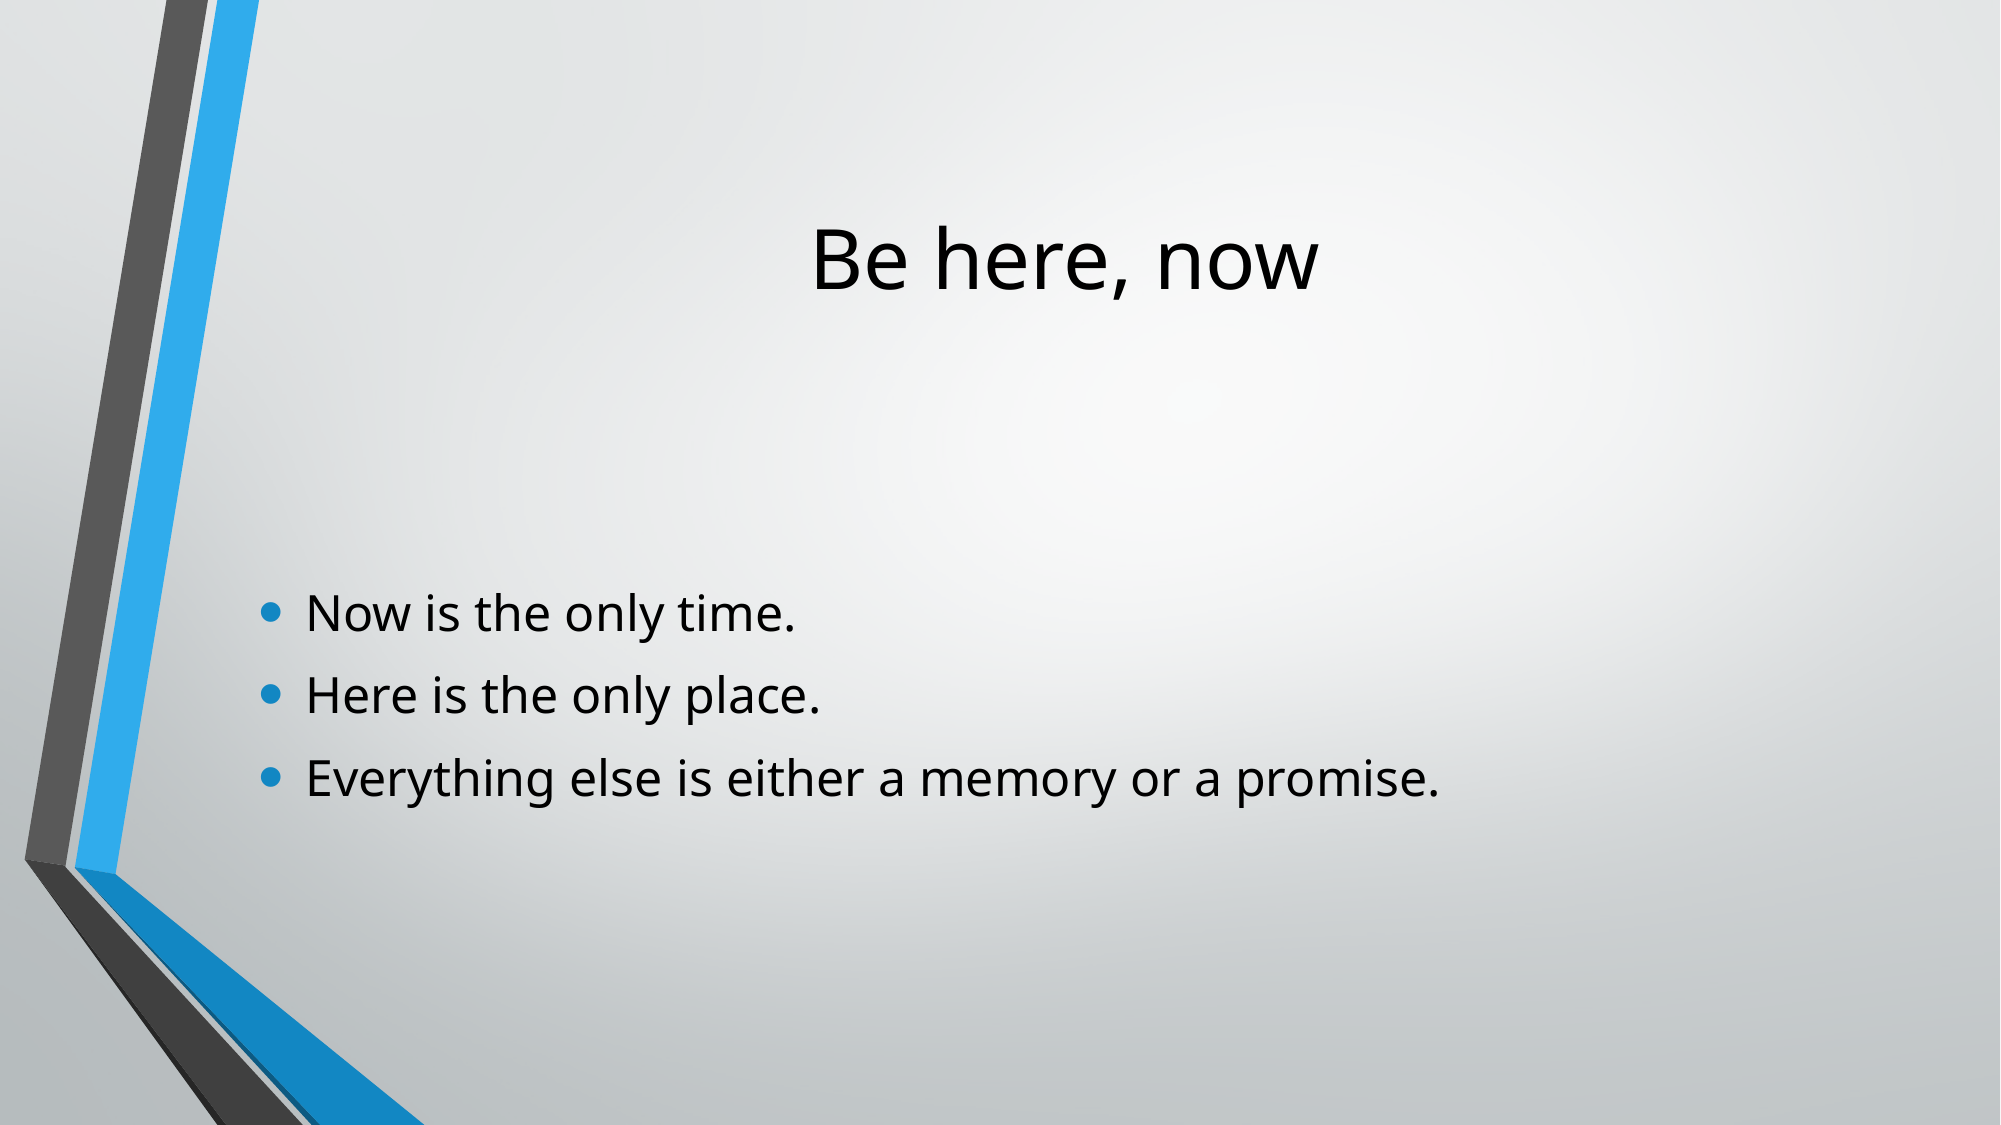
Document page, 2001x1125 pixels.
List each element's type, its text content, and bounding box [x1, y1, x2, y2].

list Now is the only time. Here is the only place. Everything else is either a memory or a promise. [243, 437, 1887, 950]
title Be here, now [243, 112, 1887, 400]
